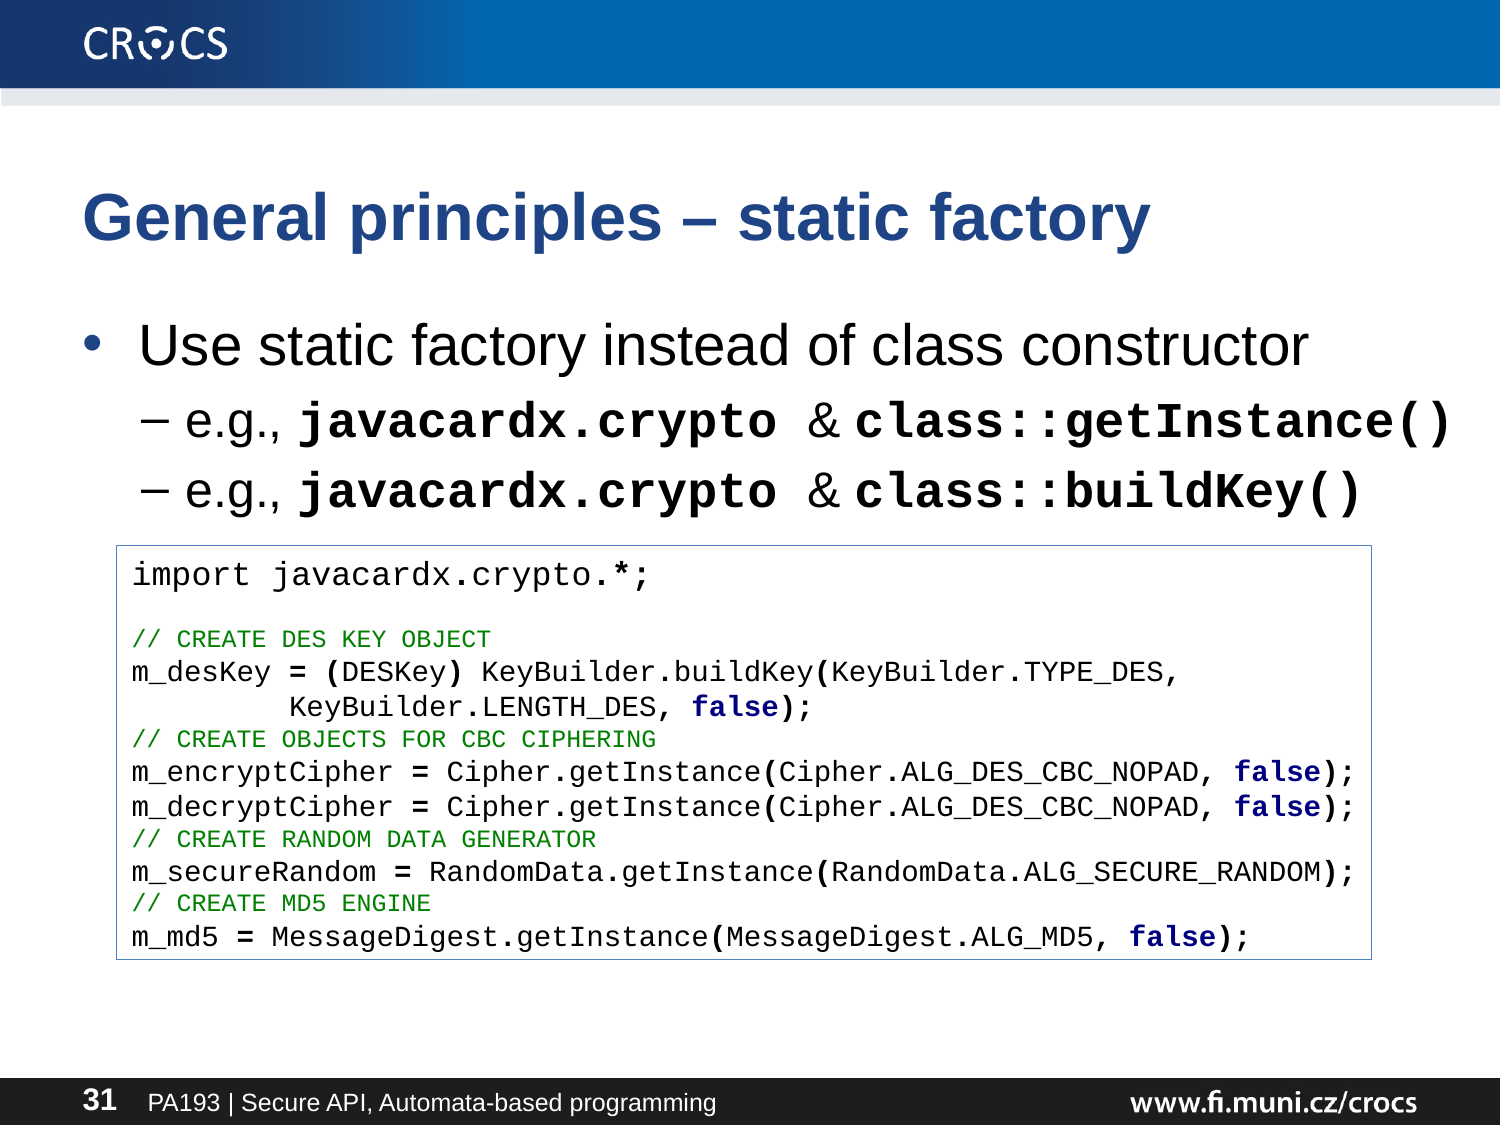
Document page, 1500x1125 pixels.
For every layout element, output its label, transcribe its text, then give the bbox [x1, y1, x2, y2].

footer PA193 | Secure API, Automata-based programming [147, 1078, 987, 1125]
picture [0, 0, 1500, 1125]
title General principles – static factory [82, 148, 1433, 280]
slide_number 31 [82, 1078, 147, 1125]
list Use static factory instead of class constructor e.g., javacardx.crypto & class::getInstance() e.g., javacardx.crypto & class::buildKey() [82, 306, 1495, 988]
text_box import javacardx.crypto.*; // CREATE DES KEY OBJECT m_desKey = (DESKey) KeyBuilder.buildKey(KeyBuilder.TYPE_DES, KeyBuilder.LENGTH_DES, false); // CREATE OBJECTS FOR CBC CIPHERING m_encryptCipher = Cipher.getInstance(Cipher.ALG_DES_CBC_NOPAD, false); m_decryptCipher = Cipher.getInstance(Cipher.ALG_DES_CBC_NOPAD, false); // CREATE RANDOM DATA GENERATOR m_secureRandom = RandomData.getInstance(RandomData.ALG_SECURE_RANDOM); // CREATE MD5 ENGINE m_md5 = MessageDigest.getInstance(MessageDigest.ALG_MD5, false); [116, 545, 1372, 960]
